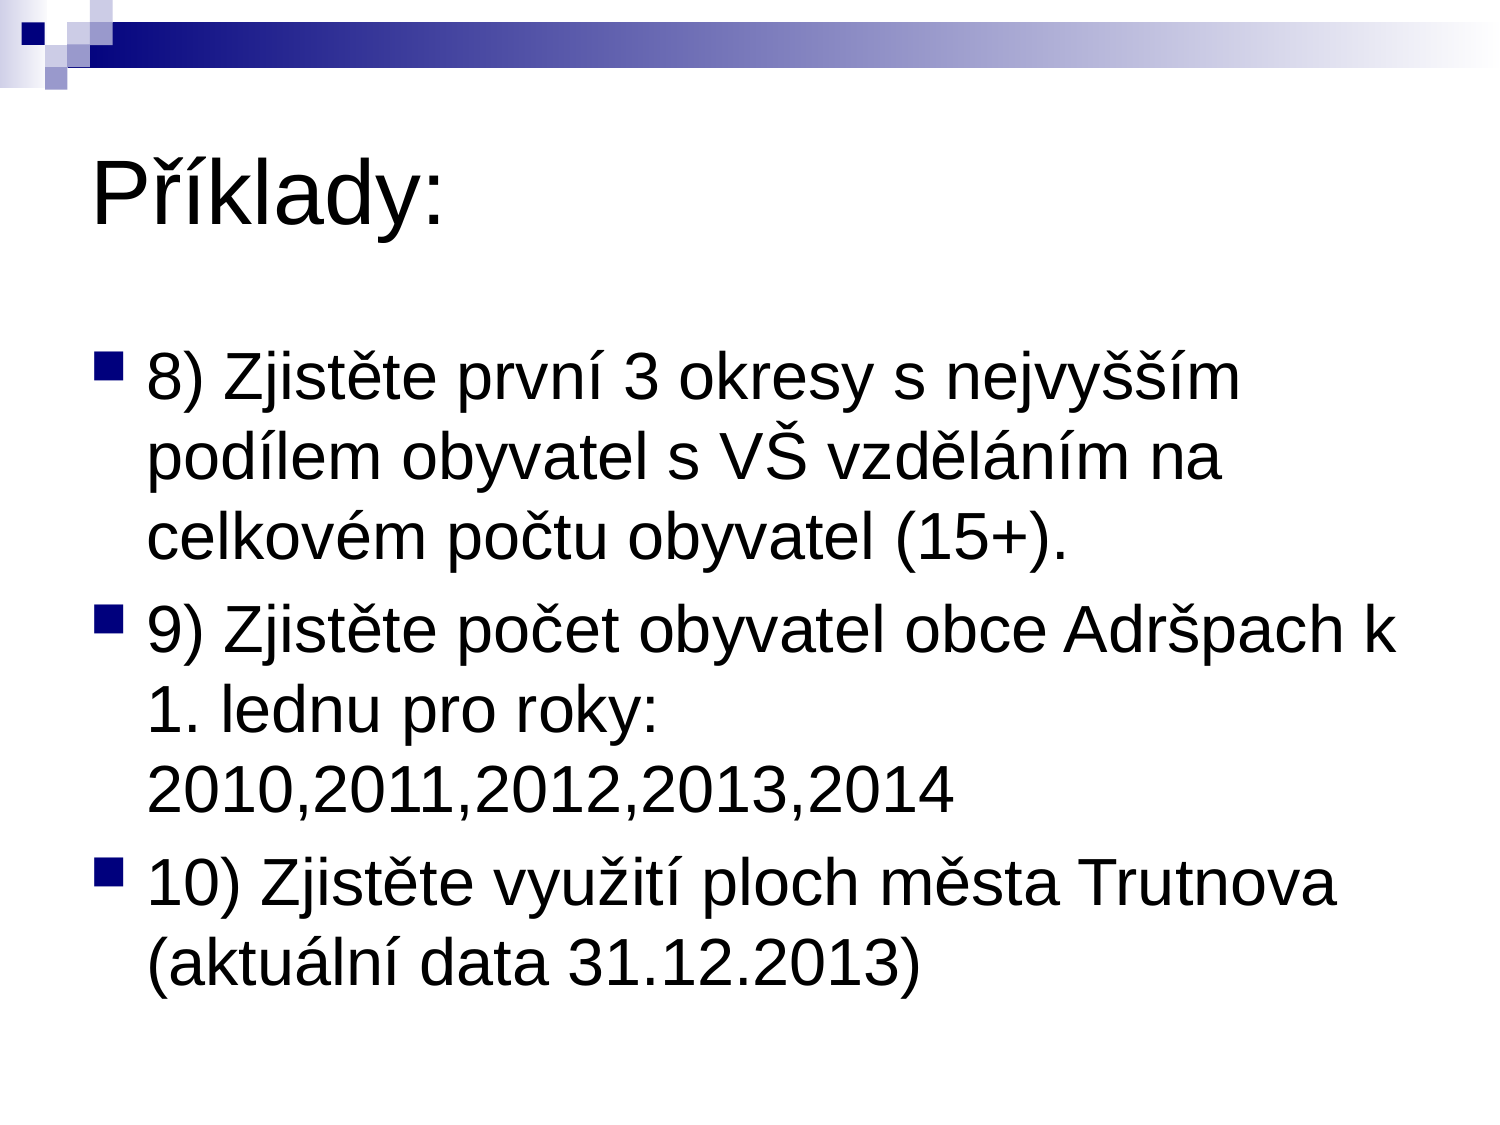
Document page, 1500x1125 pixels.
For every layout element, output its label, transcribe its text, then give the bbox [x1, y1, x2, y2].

title Příklady: [74, 74, 1426, 301]
list 8) Zjistěte první 3 okresy s nejvyšším podílem obyvatel s VŠ vzděláním na celkovém počtu obyvatel (15+). 9) Zjistěte počet obyvatel obce Adršpach k 1. lednu pro roky: 2010,2011,2012,2013,2014 10) Zjistěte využití ploch města Trutnova (aktuální data 31.12.2013) [74, 324, 1426, 963]
